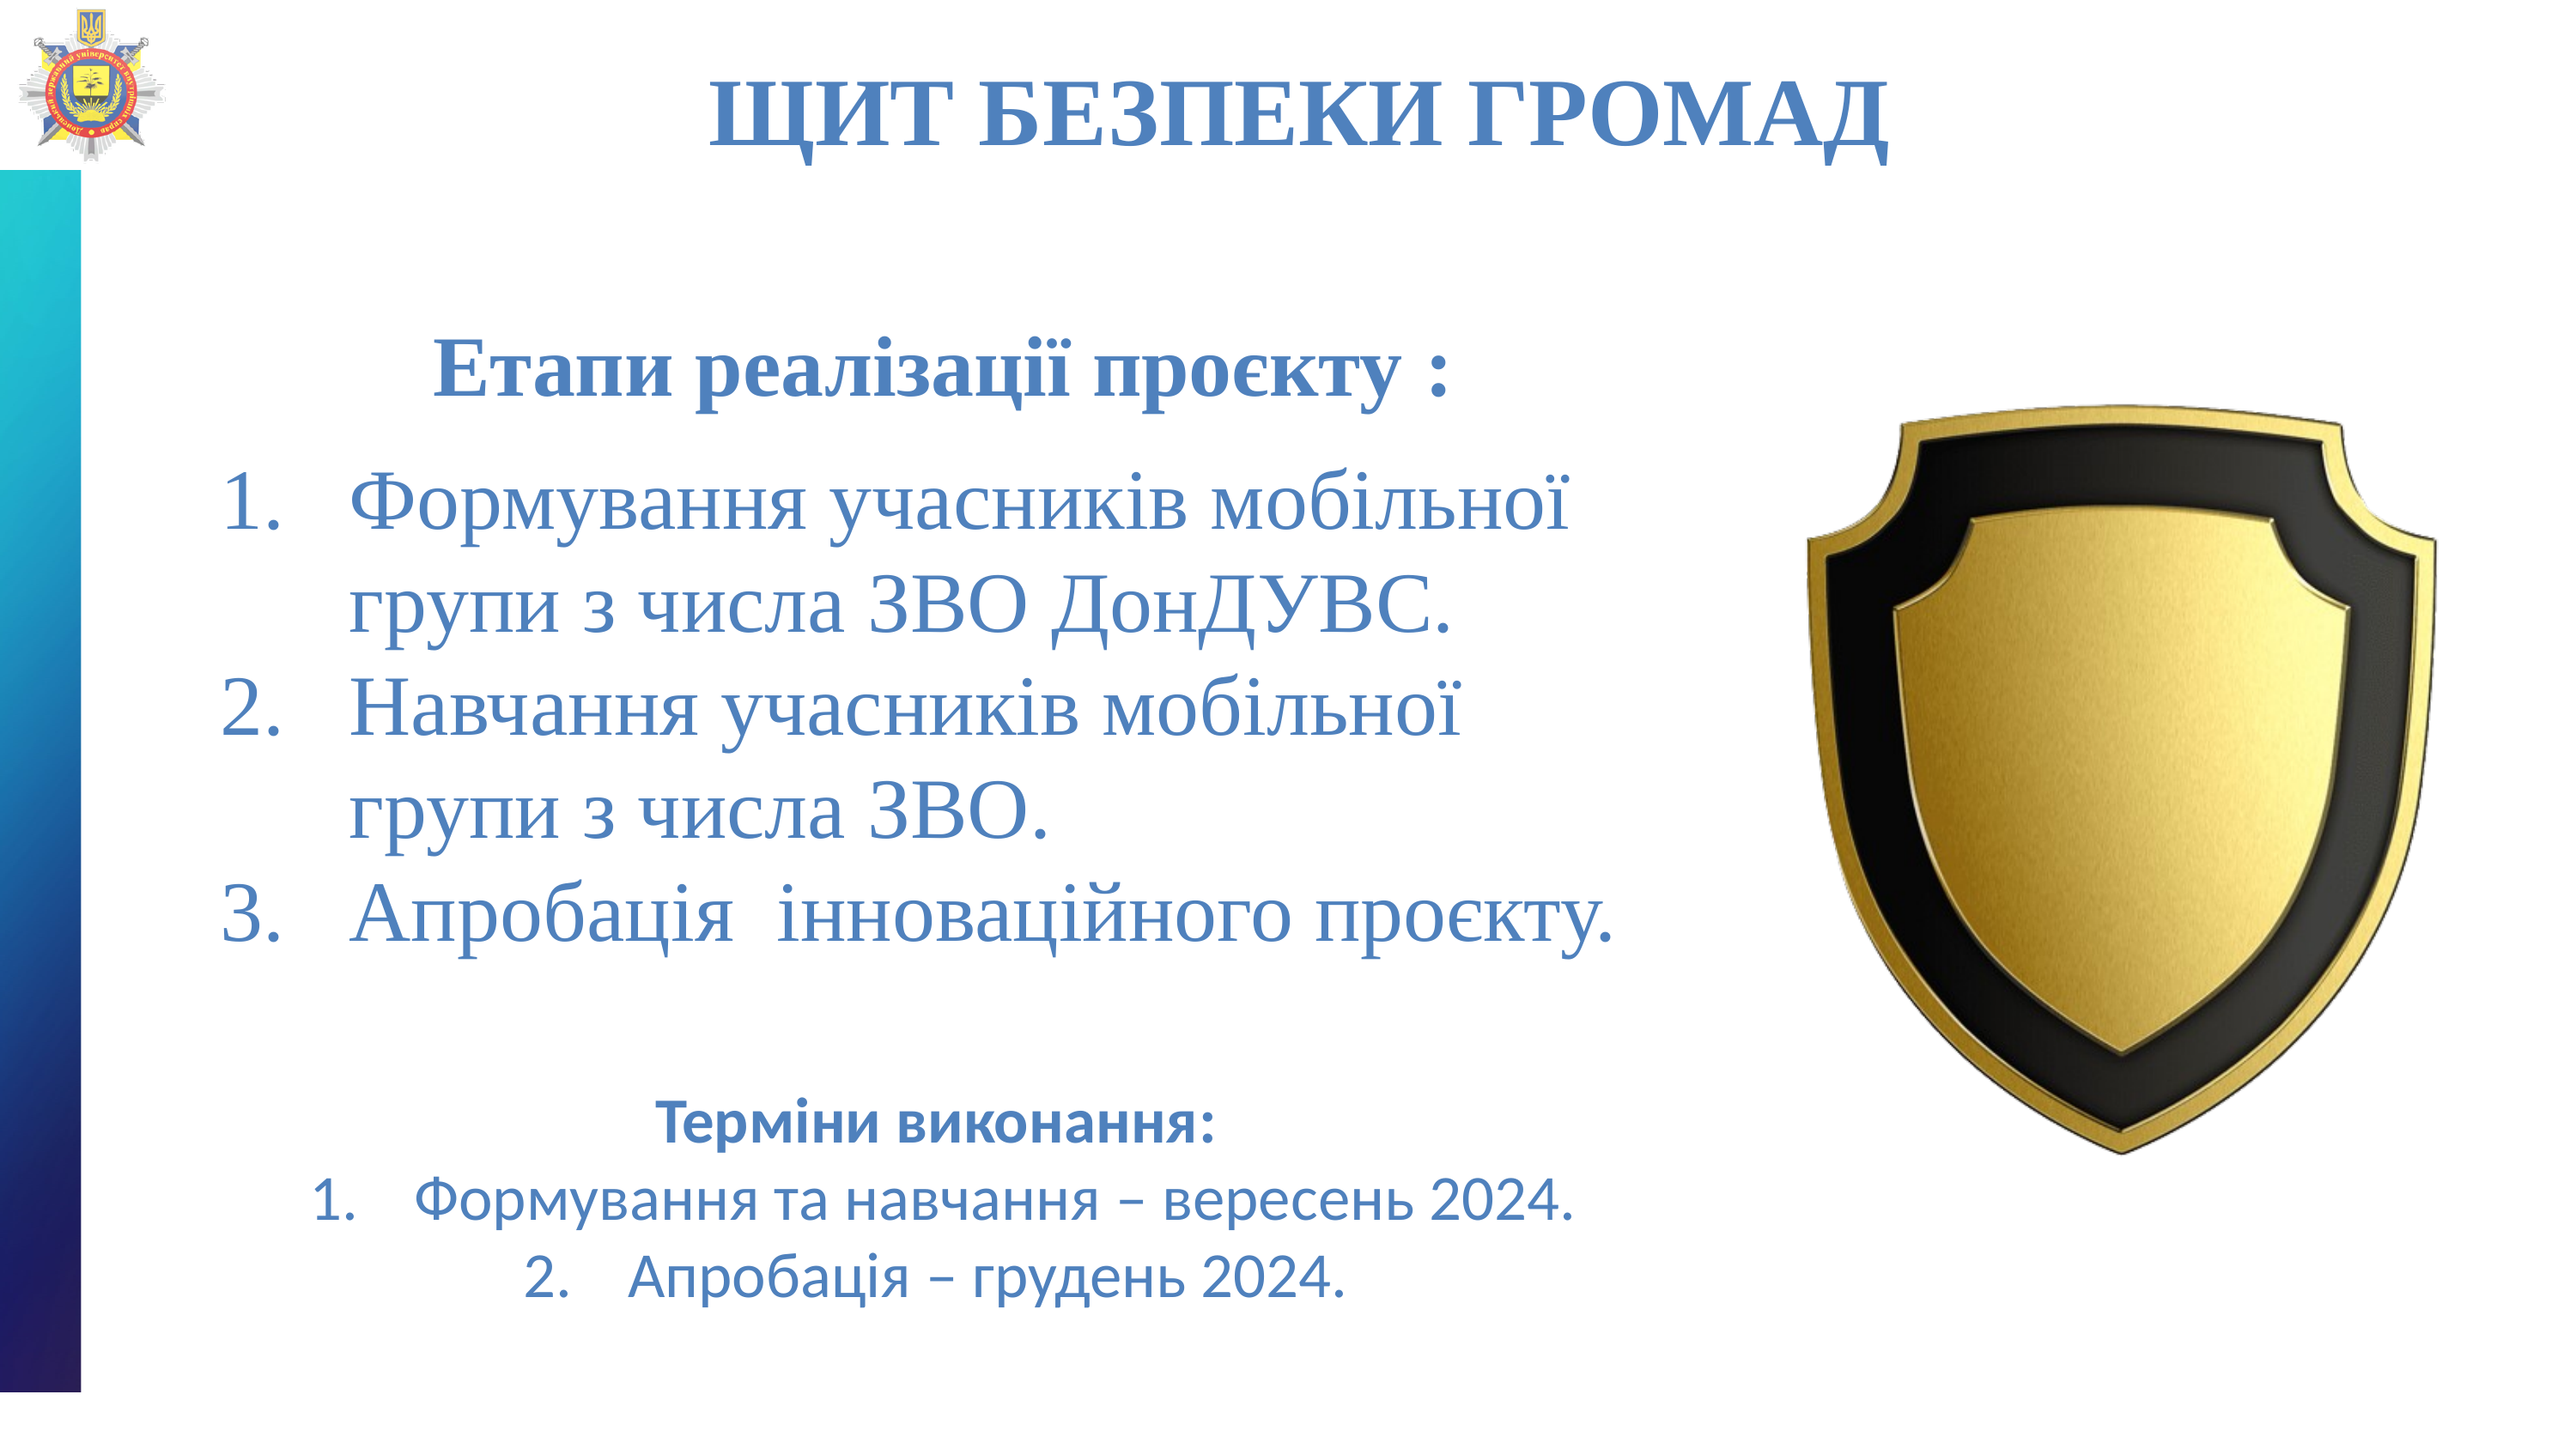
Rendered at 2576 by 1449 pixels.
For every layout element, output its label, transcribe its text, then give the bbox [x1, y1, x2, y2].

picture [1754, 366, 2493, 1197]
text_box Терміни виконання: Формування та навчання – вересень 2024. Апробація – грудень 2024. [283, 1071, 1603, 1317]
text_box Етапи реалізації проєкту : Формування учасників мобільної групи з числа ЗВО ДонДУВС. Навчання учасників мобільної групи з числа ЗВО. Апробація інноваційного проєкту. [208, 303, 1679, 965]
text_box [0, 170, 82, 1392]
text_box ЩИТ БЕЗПЕКИ ГРОМАД [529, 42, 2046, 172]
picture [9, 0, 173, 171]
